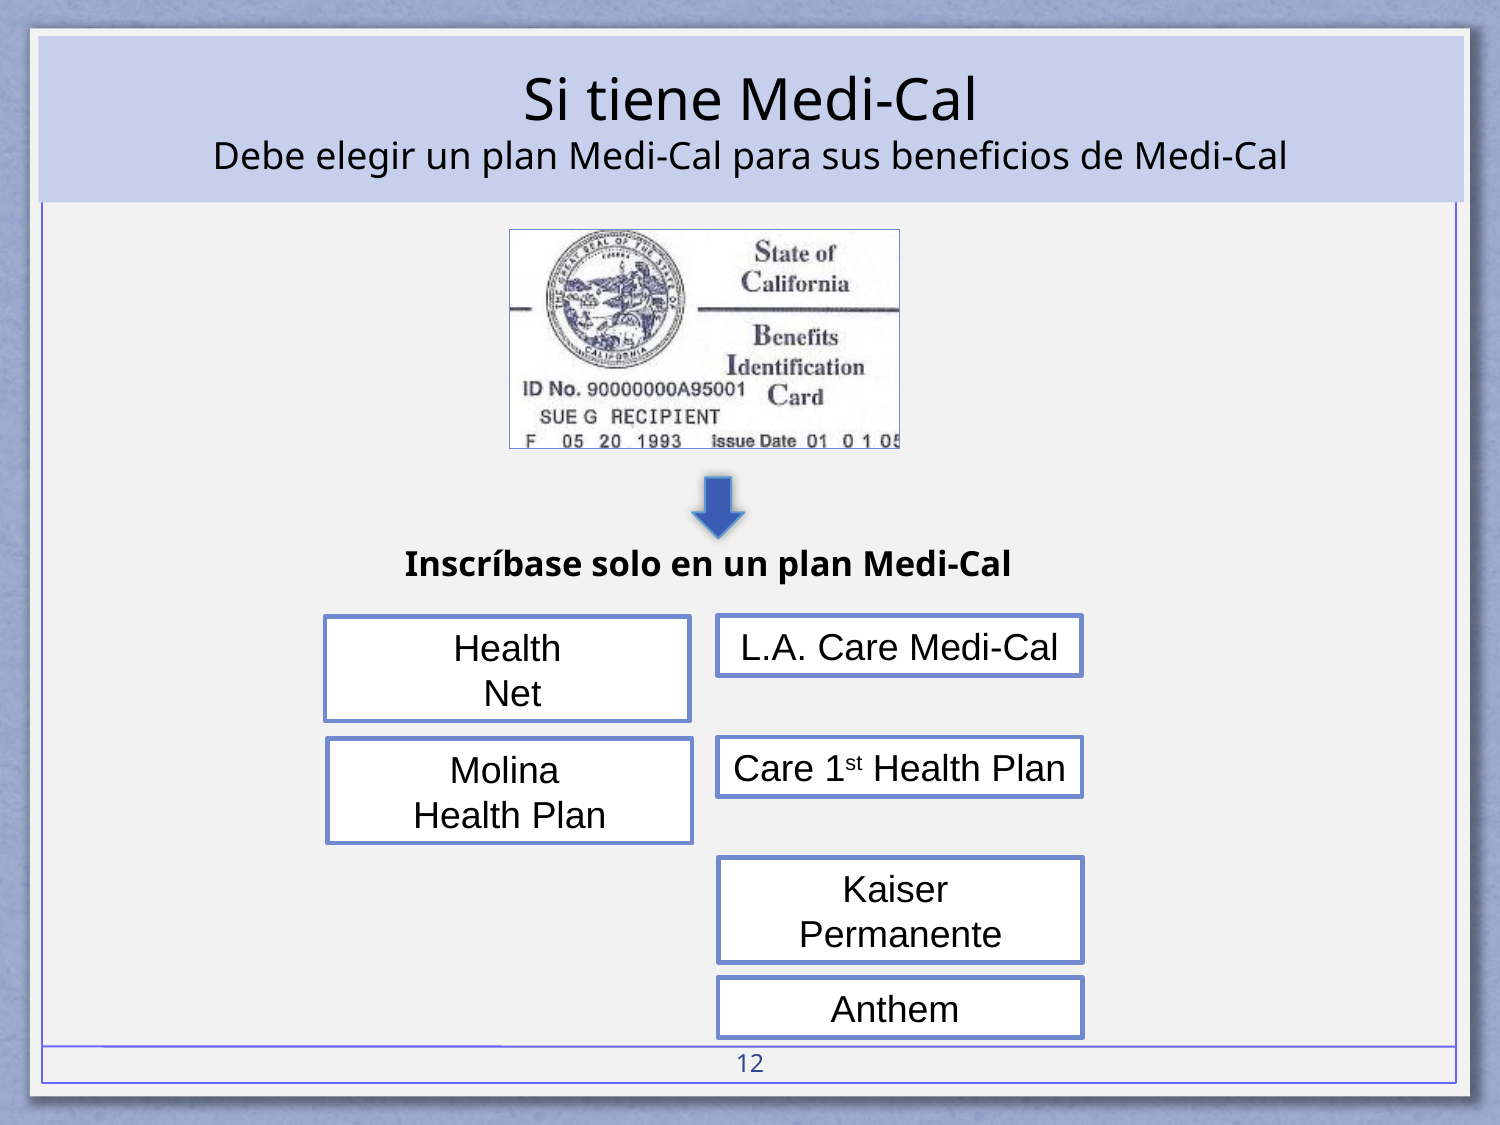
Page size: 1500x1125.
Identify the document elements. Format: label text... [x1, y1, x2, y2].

text_box Care 1st Health Plan [717, 736, 1082, 797]
text_box Inscríbase solo en un plan Medi-Cal [379, 526, 1038, 624]
slide_number 12 [687, 1042, 813, 1088]
text_box Anthem [717, 977, 1083, 1038]
picture [509, 228, 901, 449]
text_box [691, 476, 746, 526]
text_box Molina Health Plan [327, 738, 693, 843]
text_box L.A. Care Medi-Cal [717, 615, 1082, 676]
text_box Si tiene Medi-Cal Debe elegir un plan Medi-Cal para sus beneficios de Medi-Cal [38, 36, 1464, 203]
text_box Health Net [324, 616, 690, 721]
text_box Kaiser Permanente [718, 857, 1083, 963]
